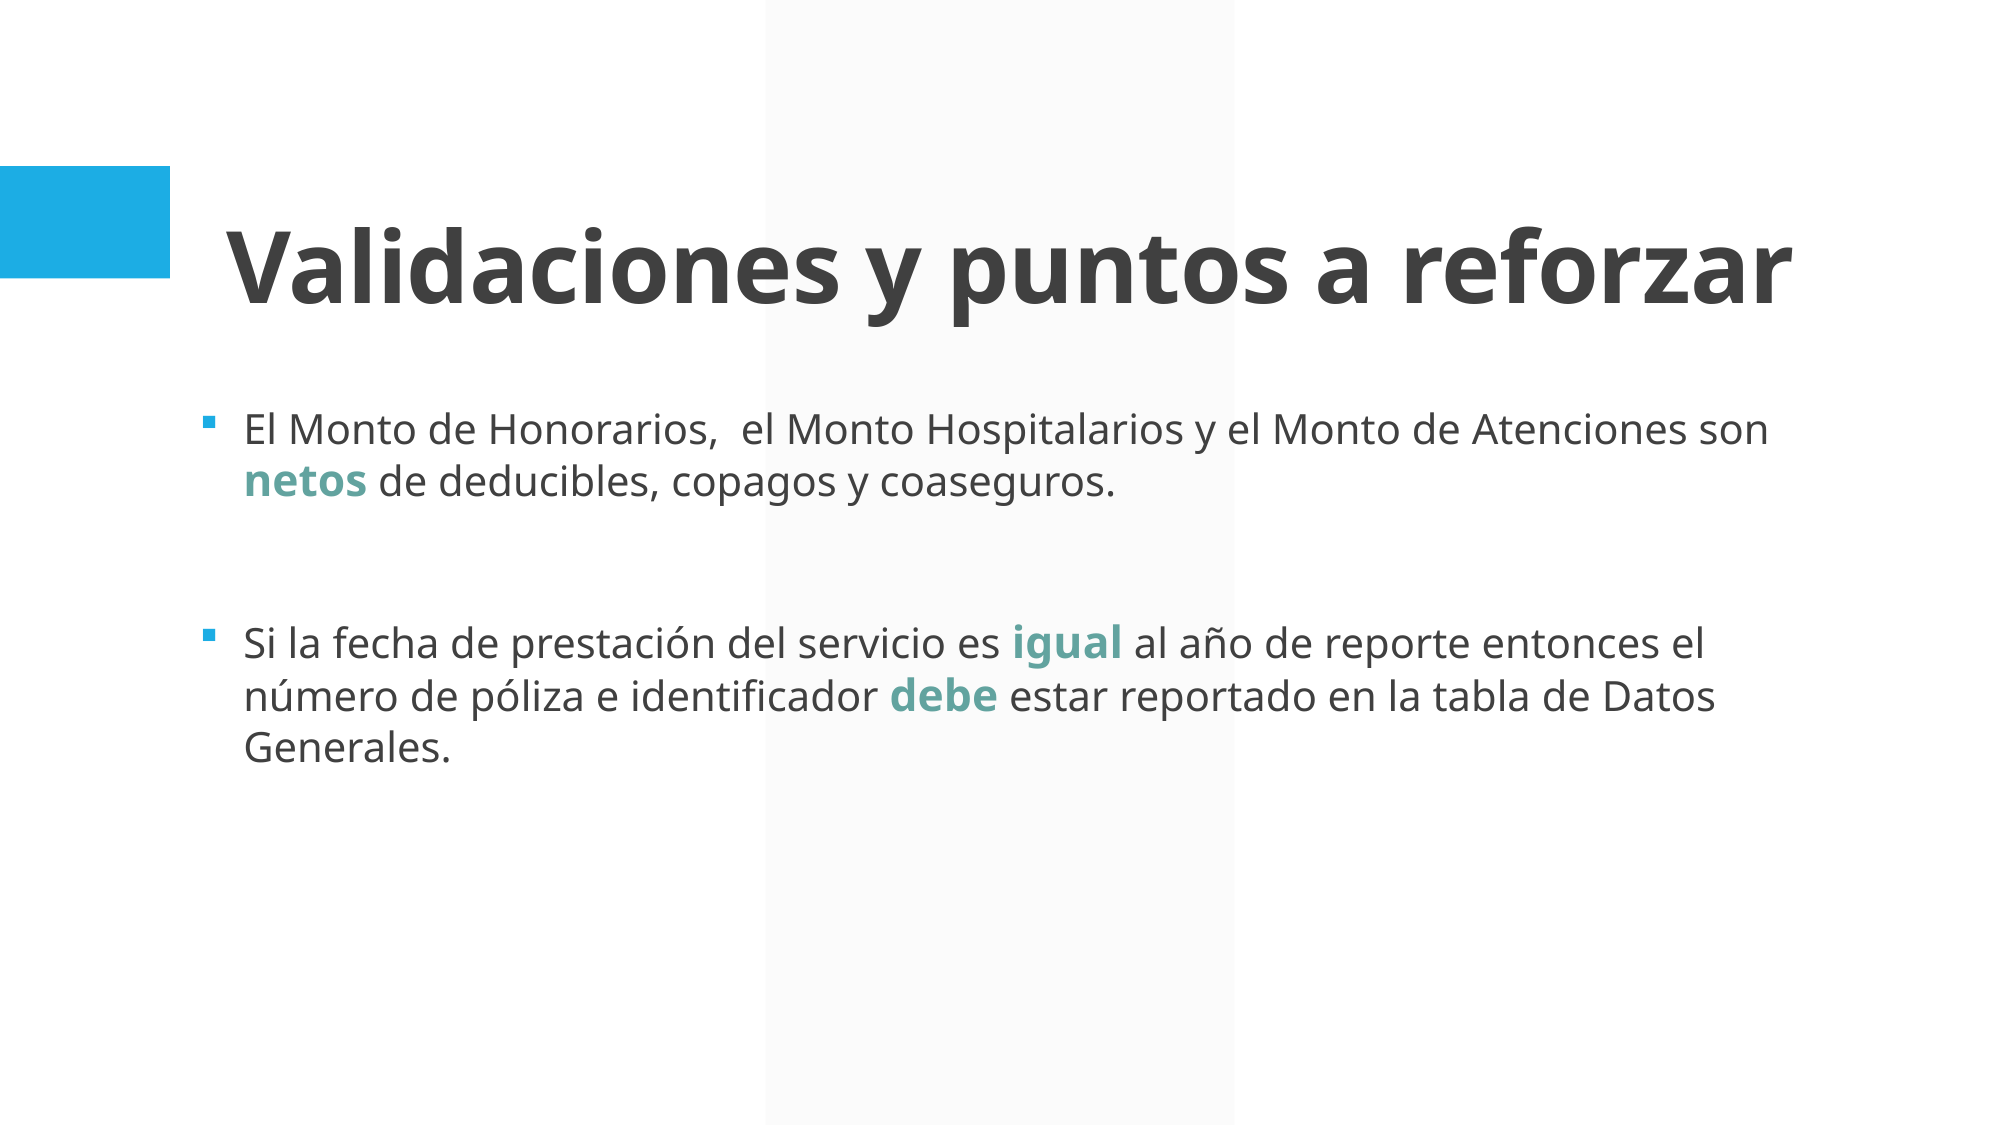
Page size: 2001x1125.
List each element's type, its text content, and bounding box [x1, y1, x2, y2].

list El Monto de Honorarios, el Monto Hospitalarios y el Monto de Atenciones son netos de deducibles, copagos y coaseguros. Si la fecha de prestación del servicio es igual al año de reporte entonces el número de póliza e identificador debe estar reportado en la tabla de Datos Generales. [199, 394, 1850, 963]
title Validaciones y puntos a reforzar [186, 94, 1837, 333]
